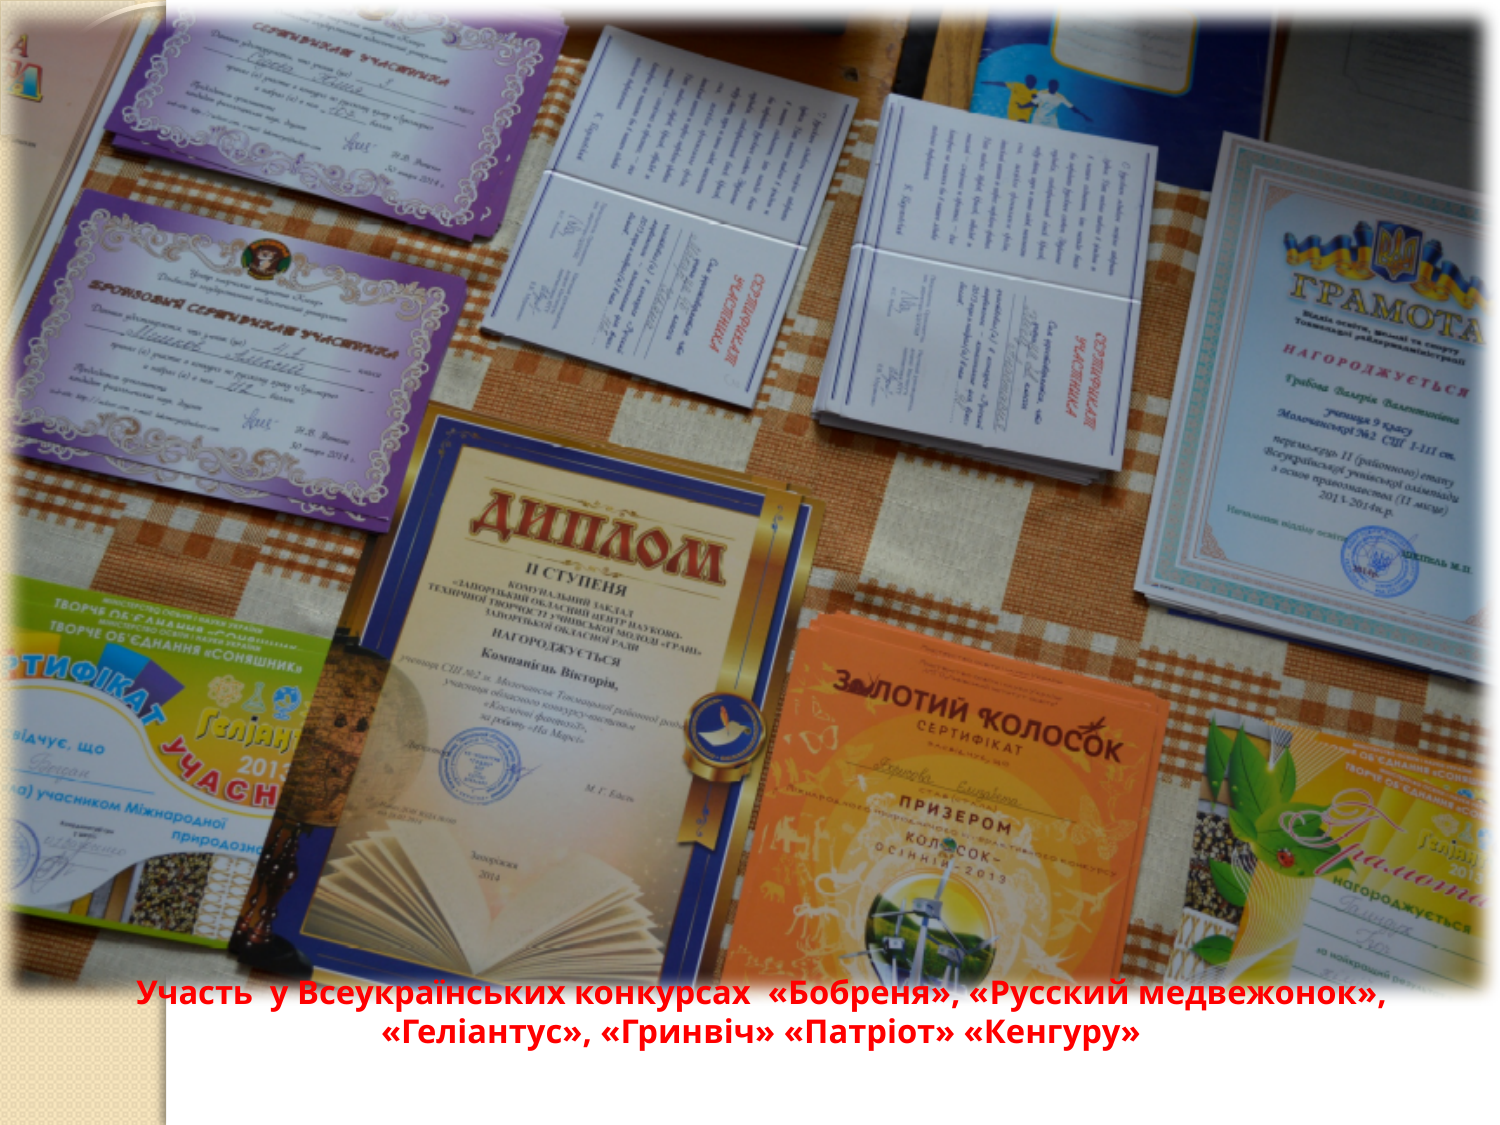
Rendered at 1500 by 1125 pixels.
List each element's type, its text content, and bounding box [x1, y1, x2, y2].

list Участь у Всеукраїнських конкурсах «Бобреня», «Русский медвежонок», «Геліантус», «Гринвіч» «Патріот» «Кенгуру» [88, 1016, 1425, 1059]
picture [0, 2, 1500, 1006]
